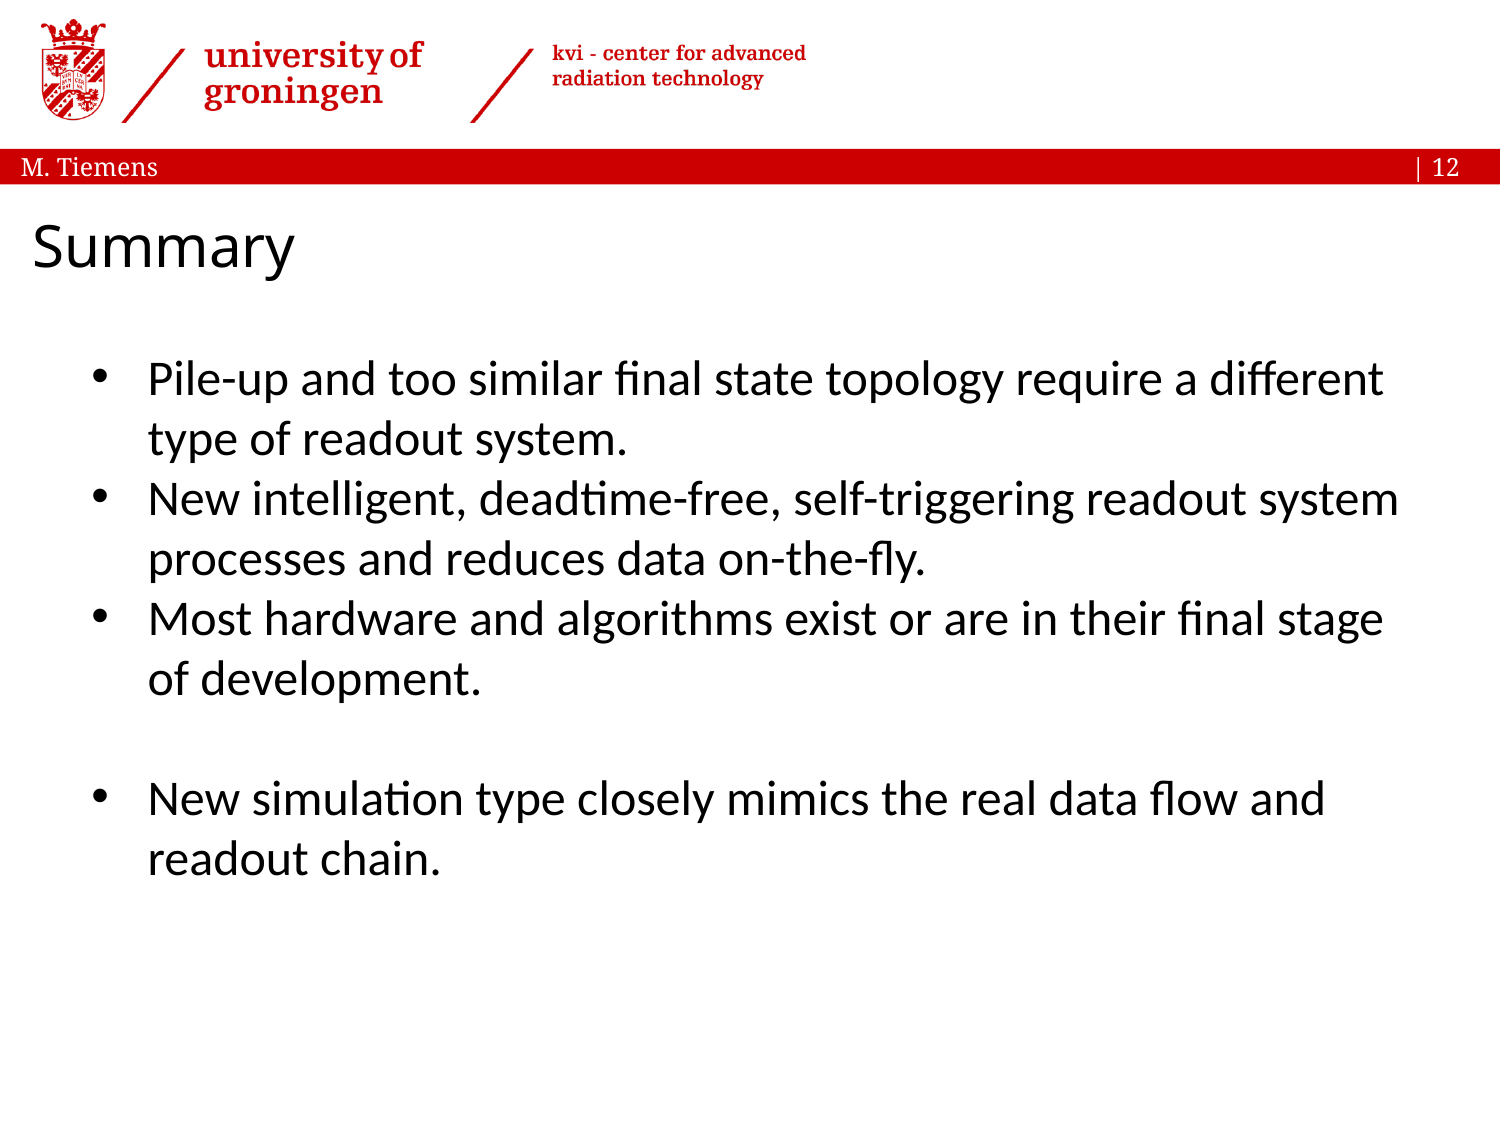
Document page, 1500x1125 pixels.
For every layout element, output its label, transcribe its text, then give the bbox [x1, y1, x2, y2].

text_box [0, 0, 1500, 147]
text_box Summary [17, 201, 963, 287]
picture [40, 18, 807, 123]
text_box [1492, 147, 1500, 186]
text_box [0, 147, 5, 186]
text_box | 12 [1396, 144, 1492, 223]
text_box Pile-up and too similar final state topology require a different type of readout system. New intelligent, deadtime-free, self-triggering readout system processes and reduces data on-the-fly. Most hardware and algorithms exist or are in their final stage of development. New simulation type closely mimics the real data flow and readout chain. [76, 338, 1444, 893]
text_box M. Tiemens [5, 144, 349, 189]
text_box [349, 147, 1396, 186]
